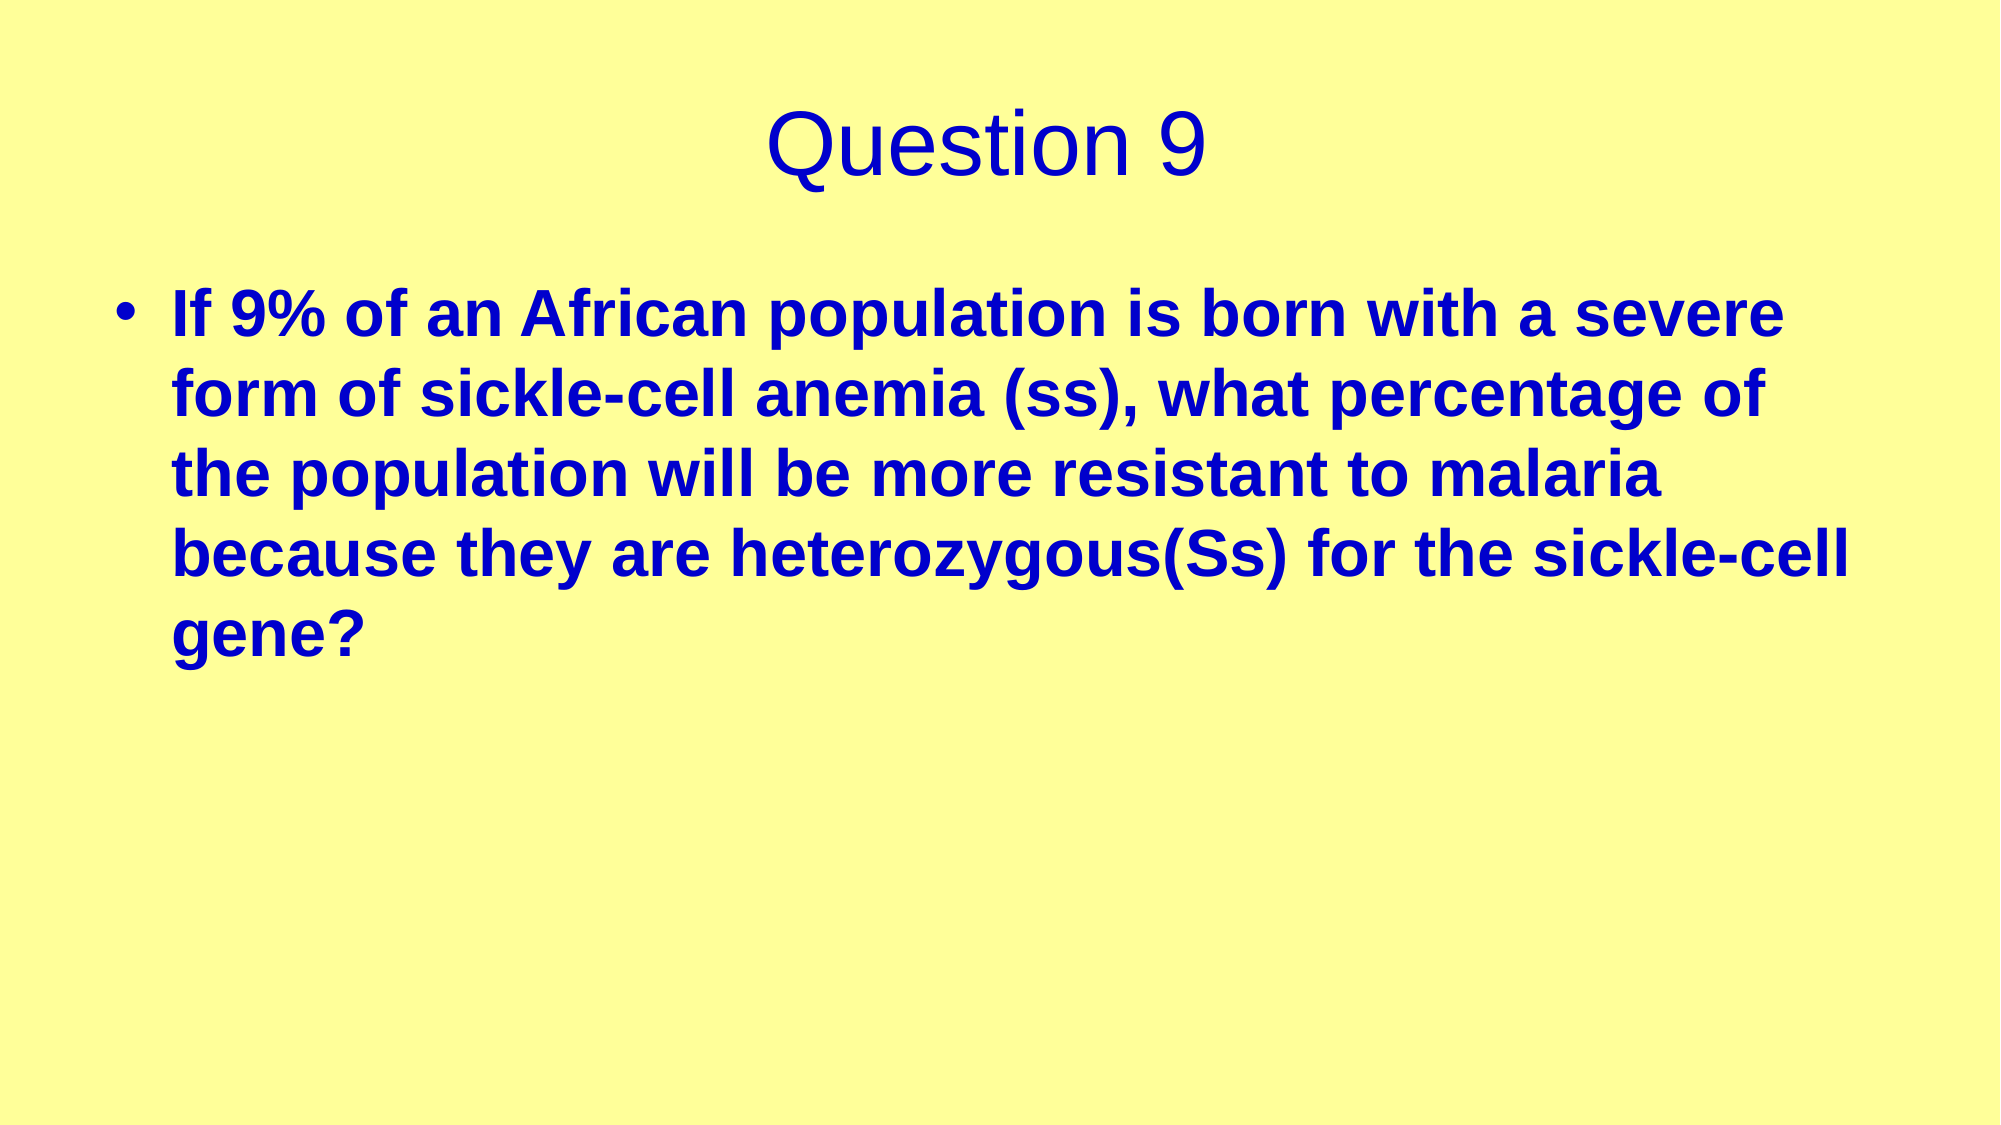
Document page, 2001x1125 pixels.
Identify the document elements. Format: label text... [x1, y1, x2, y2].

title Question 9 [99, 45, 1900, 233]
list If 9% of an African population is born with a severe form of sickle-cell anemia (ss), what percentage of the population will be more resistant to malaria because they are heterozygous(Ss) for the sickle-cell gene? [99, 262, 1900, 1005]
